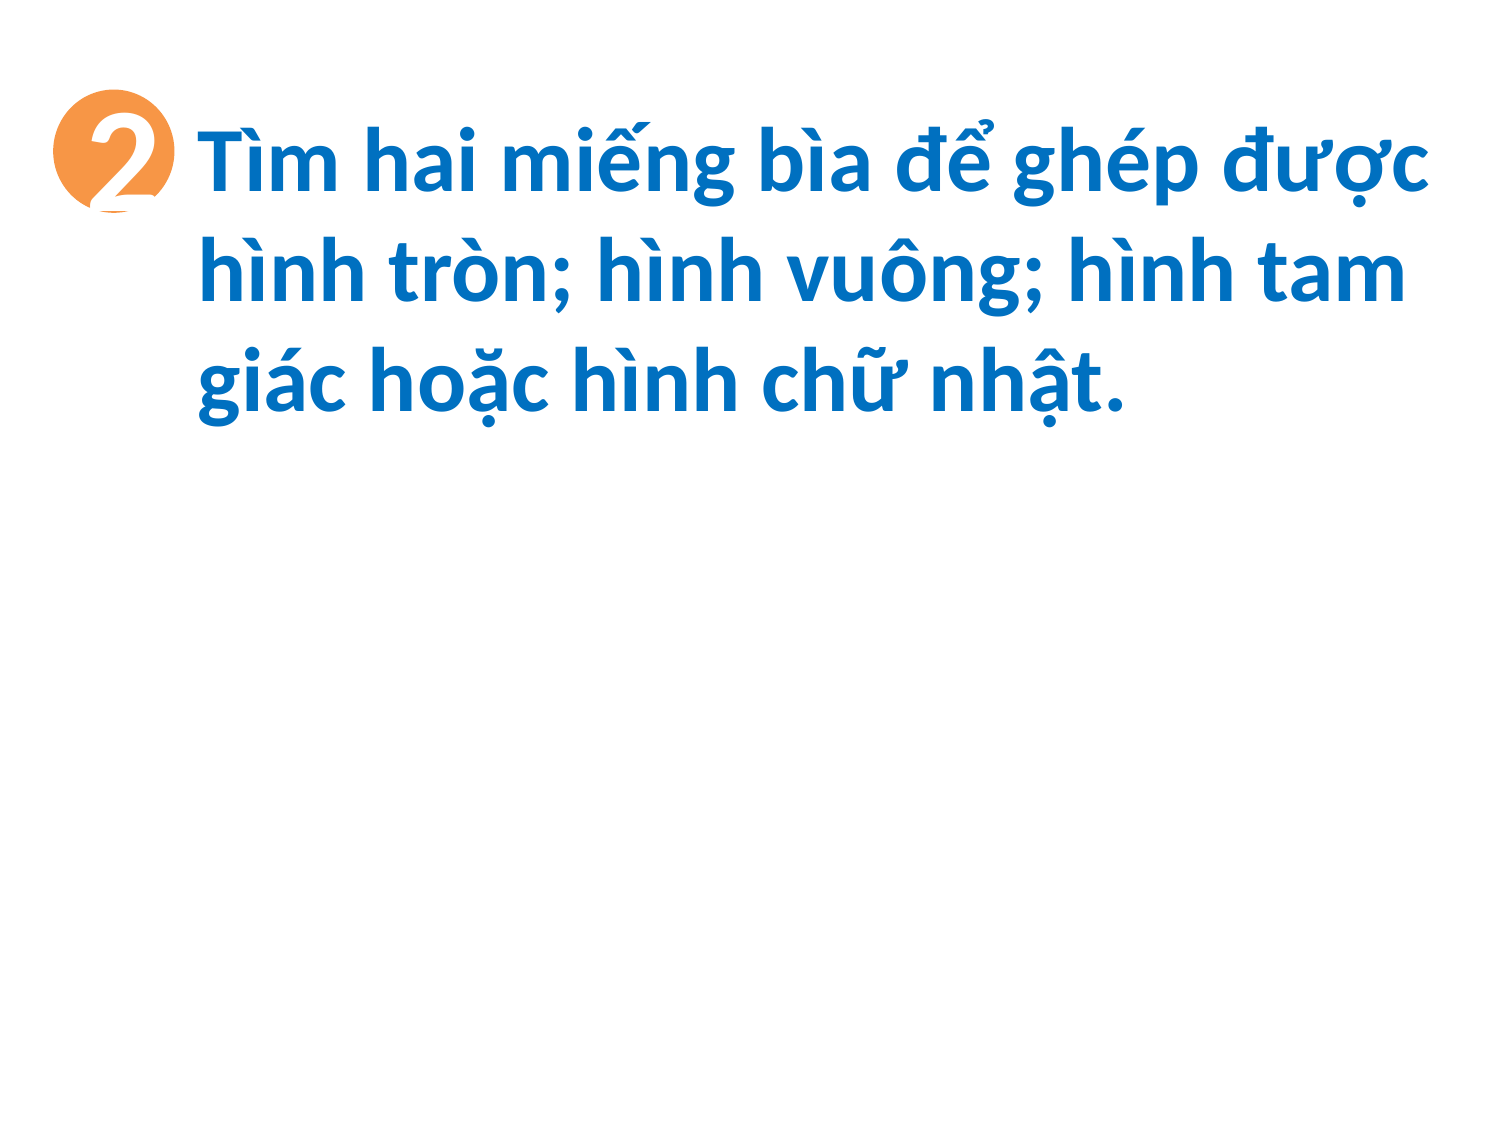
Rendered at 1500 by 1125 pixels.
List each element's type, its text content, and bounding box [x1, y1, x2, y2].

text_box Tìm hai miếng bìa để ghép được hình tròn; hình vuông; hình tam giác hoặc hình chữ nhật. [182, 92, 1447, 438]
text_box 2 [51, 87, 177, 215]
